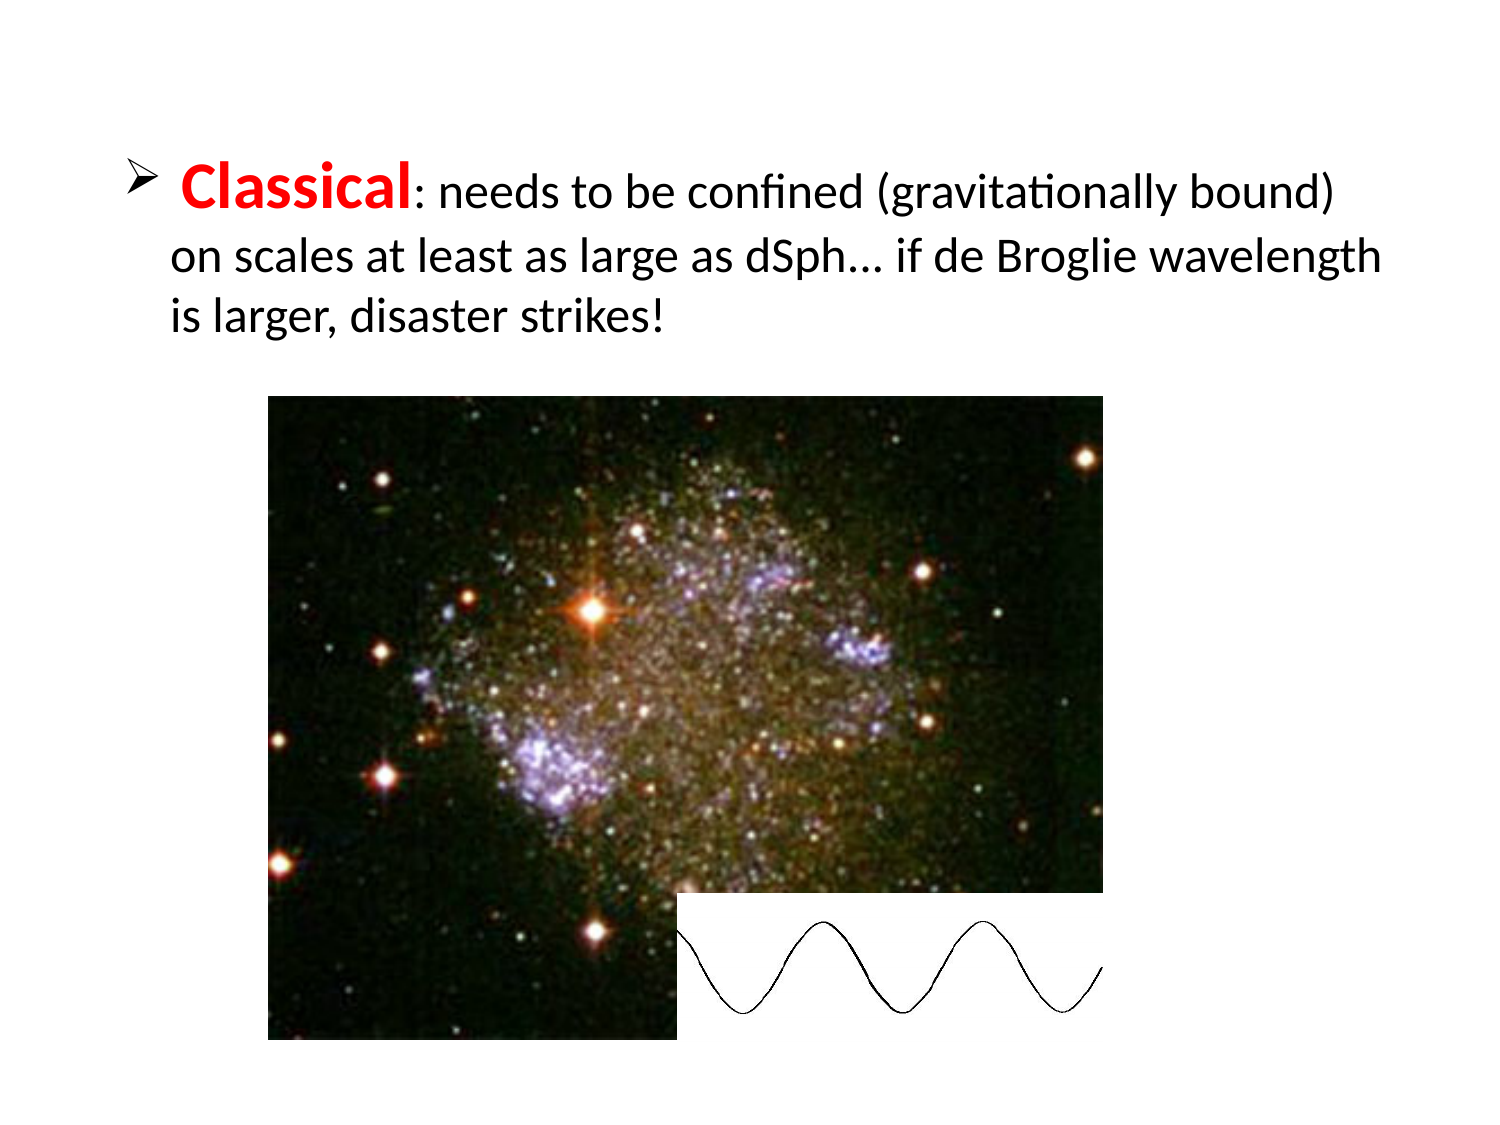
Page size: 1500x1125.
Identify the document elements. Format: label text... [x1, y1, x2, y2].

text_box Classical: needs to be confined (gravitationally bound) on scales at least as large as dSph... if de Broglie wavelength is larger, disaster strikes! [108, 134, 1410, 350]
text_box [268, 396, 1103, 1042]
